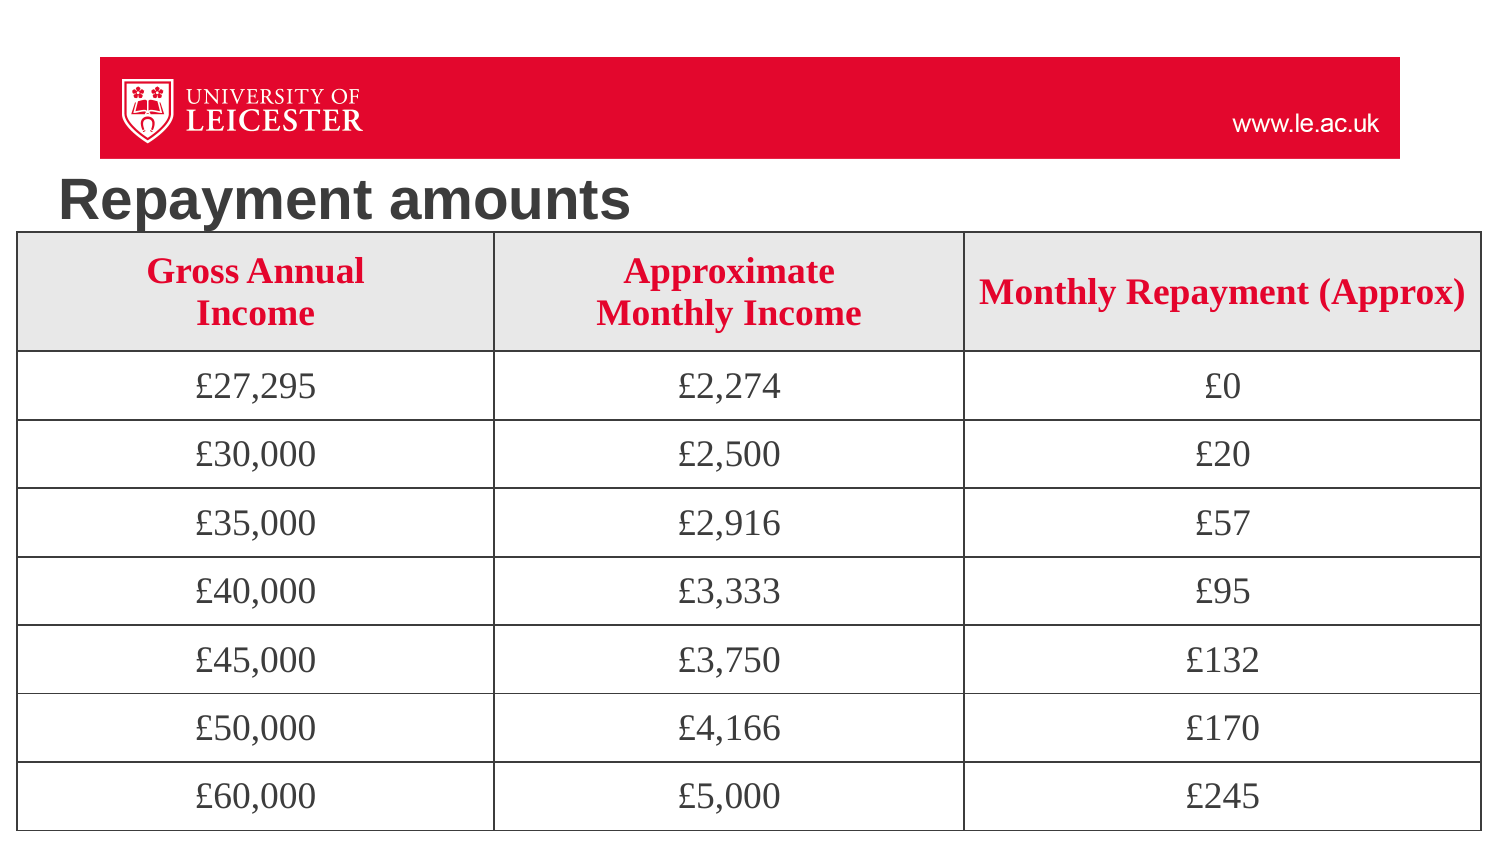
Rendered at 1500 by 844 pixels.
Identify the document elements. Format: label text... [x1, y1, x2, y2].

table_cell £245 [965, 763, 1480, 830]
table_header Gross Annual Income [18, 233, 493, 350]
table_cell £5,000 [495, 763, 963, 830]
table_cell £0 [965, 352, 1480, 419]
table_cell £40,000 [18, 558, 493, 624]
table_cell £132 [965, 626, 1480, 693]
table_cell £50,000 [18, 694, 493, 761]
picture [100, 57, 1400, 159]
table_cell £3,333 [495, 558, 963, 624]
table_cell £30,000 [18, 421, 493, 487]
table_cell £60,000 [18, 763, 493, 830]
table_cell £45,000 [18, 626, 493, 693]
table_cell £2,274 [495, 352, 963, 419]
table_cell £4,166 [495, 694, 963, 761]
table_cell £95 [965, 558, 1480, 624]
table_cell £2,916 [495, 489, 963, 556]
table_header Monthly Repayment (Approx) [965, 233, 1480, 350]
table_cell £170 [965, 694, 1480, 761]
table_cell £35,000 [18, 489, 493, 556]
table_cell £3,750 [495, 626, 963, 693]
table_cell £57 [965, 489, 1480, 556]
table_cell £20 [965, 421, 1480, 487]
table_header Approximate Monthly Income [495, 233, 963, 350]
table_cell £2,500 [495, 421, 963, 487]
table_cell £27,295 [18, 352, 493, 419]
list Repayment amounts [58, 161, 1357, 231]
